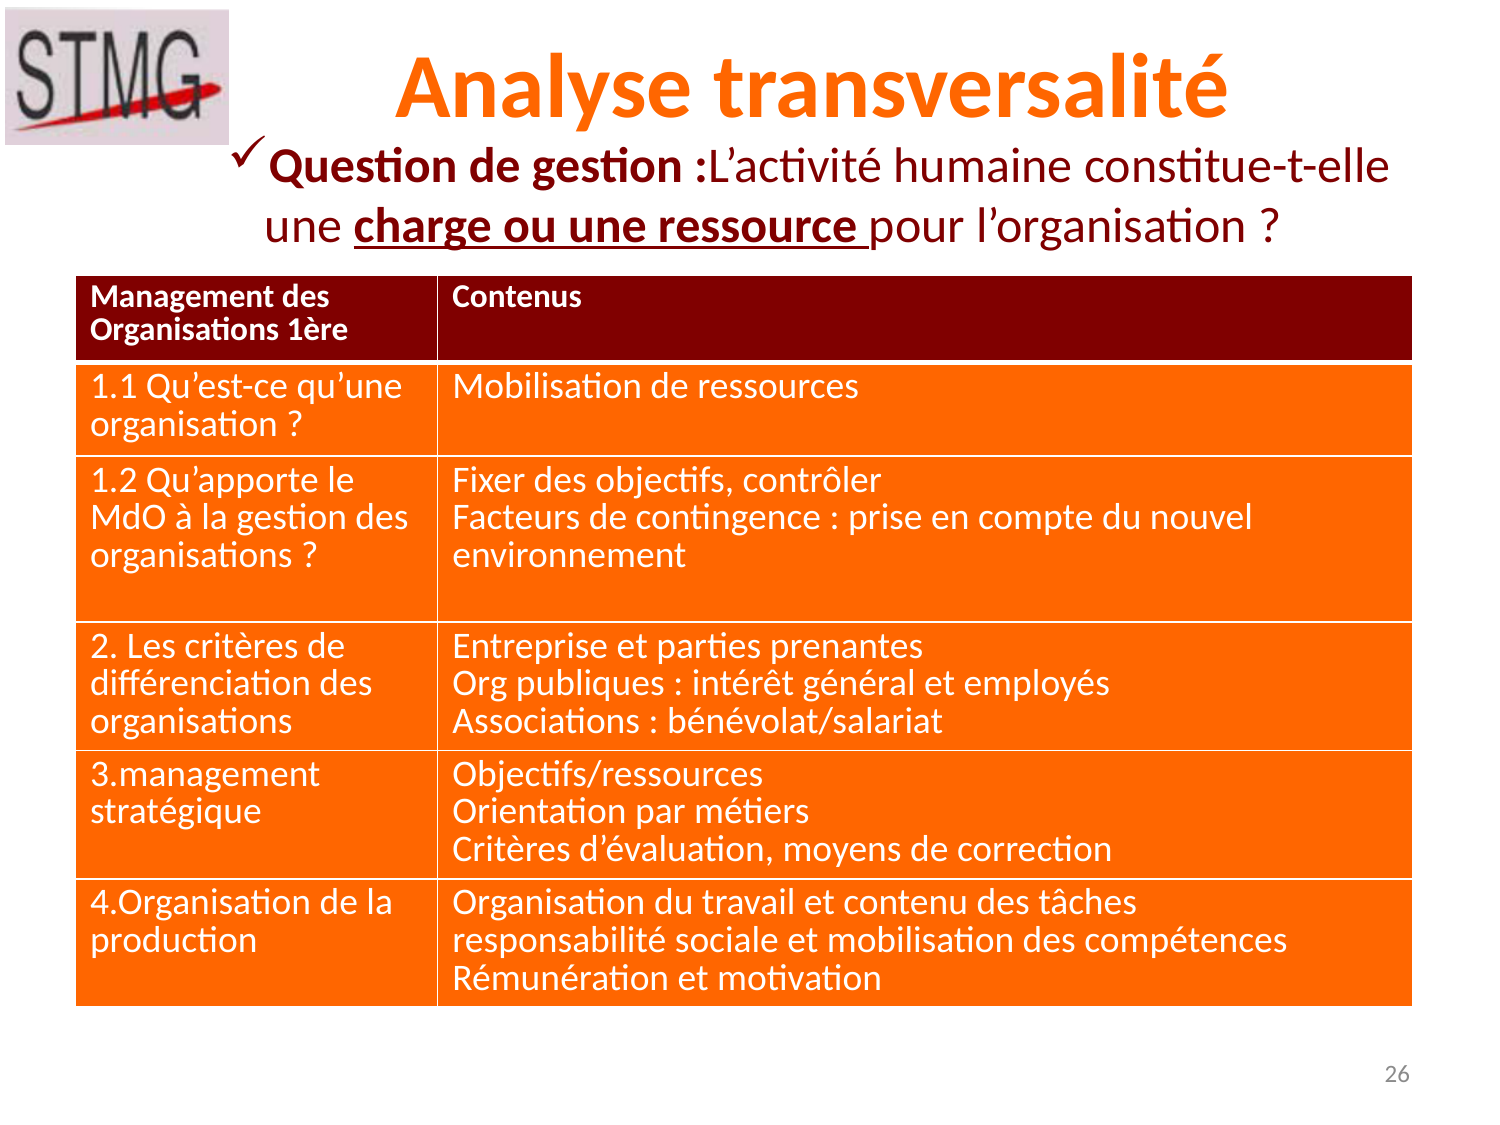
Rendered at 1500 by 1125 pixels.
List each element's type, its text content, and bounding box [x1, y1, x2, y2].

title Analyse transversalité [200, 0, 1425, 163]
slide_number 26 [1074, 1042, 1425, 1103]
table_cell 1.2 Qu’apporte le MdO à la gestion des organisations ? [76, 457, 437, 621]
table_header Management des Organisations 1ère [76, 276, 437, 360]
picture [5, 7, 200, 145]
table_cell Fixer des objectifs, contrôler Facteurs de contingence : prise en compte du nouvel environnement [438, 457, 1412, 621]
table_cell 1.1 Qu’est-ce qu’une organisation ? [76, 365, 437, 455]
table_cell 3.management stratégique [76, 751, 437, 878]
table_cell Entreprise et parties prenantes Org publiques : intérêt général et employés Associations : bénévolat/salariat [438, 623, 1412, 750]
table_cell Organisation du travail et contenu des tâches responsabilité sociale et mobilisation des compétences Rémunération et motivation [438, 880, 1412, 1006]
table_cell 2. Les critères de différenciation des organisations [76, 623, 437, 750]
list Question de gestion :L’activité humaine constitue-t-elle une charge ou une ressource pour l’organisation ? [62, 125, 1413, 275]
table_cell Mobilisation de ressources [438, 365, 1412, 455]
table_cell Objectifs/ressources Orientation par métiers Critères d’évaluation, moyens de correction [438, 751, 1412, 878]
table_cell 4.Organisation de la production [76, 880, 437, 1006]
table_header Contenus [438, 276, 1412, 360]
